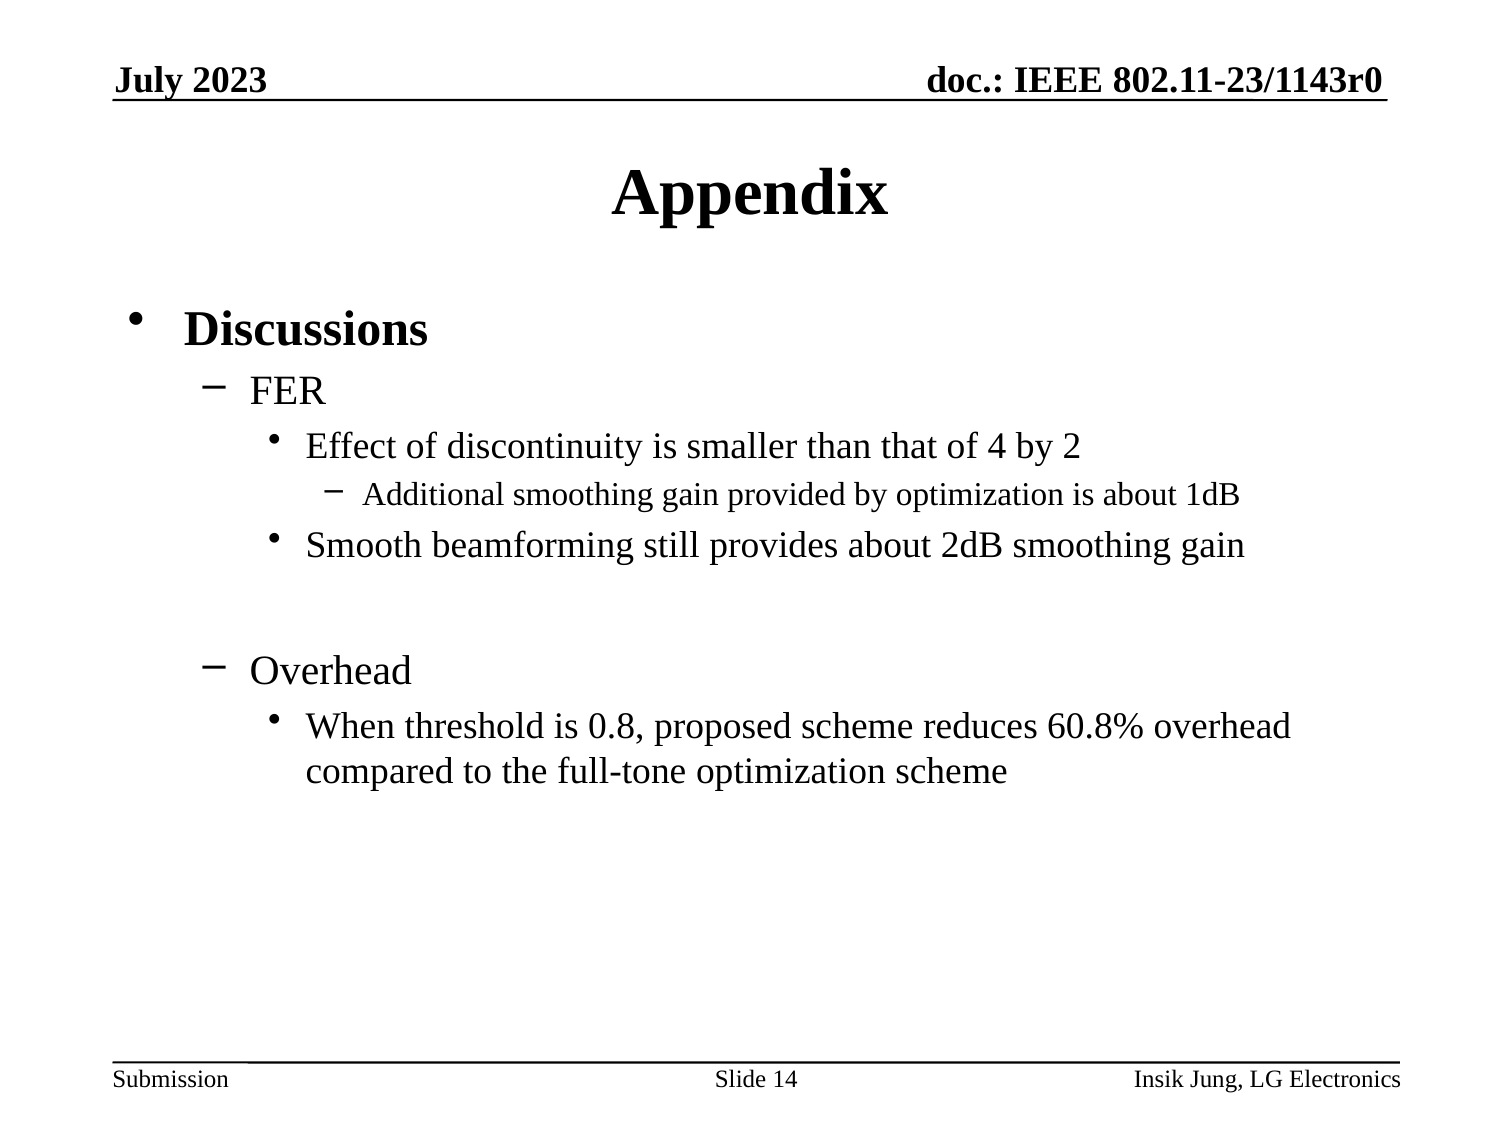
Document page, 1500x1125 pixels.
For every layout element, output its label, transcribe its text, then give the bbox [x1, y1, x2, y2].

title Appendix [112, 112, 1388, 263]
list Discussions FER Effect of discontinuity is smaller than that of 4 by 2 Additional smoothing gain provided by optimization is about 1dB Smooth beamforming still provides about 2dB smoothing gain Overhead When threshold is 0.8, proposed scheme reduces 60.8% overhead compared to the full-tone optimization scheme [112, 287, 1388, 1000]
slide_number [114, 54, 274, 101]
footer Insik Jung, LG Electronics [1038, 1061, 1402, 1093]
slide_number Slide 14 [712, 1061, 800, 1093]
